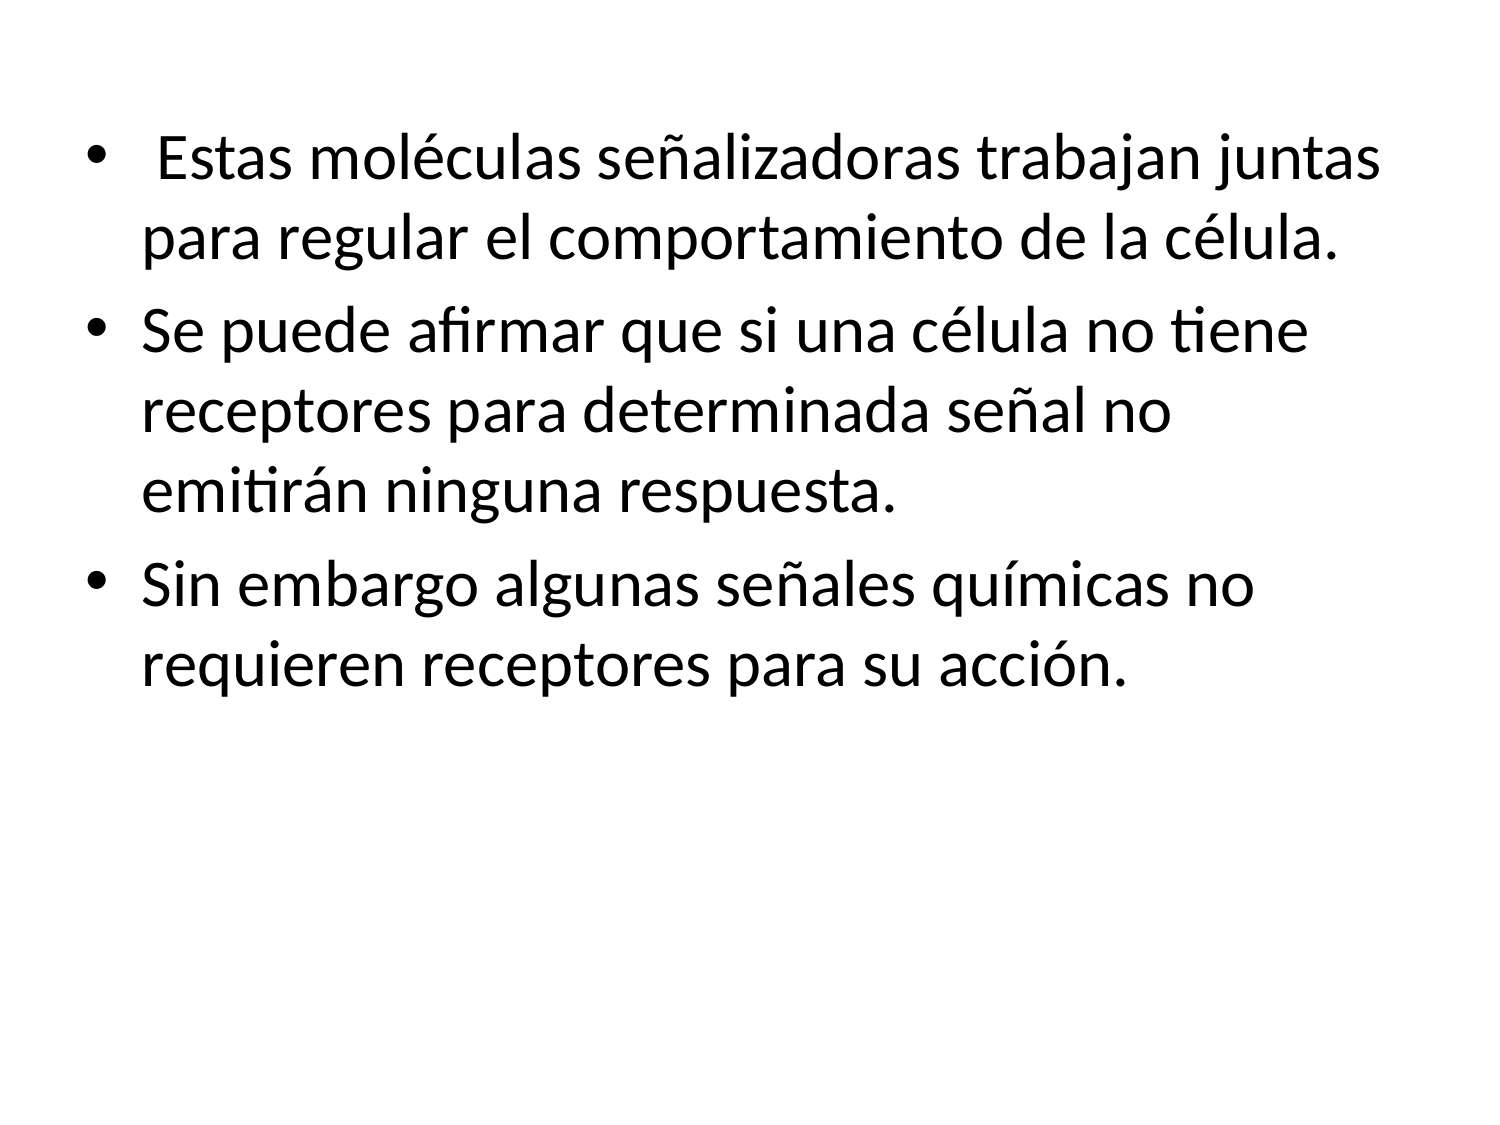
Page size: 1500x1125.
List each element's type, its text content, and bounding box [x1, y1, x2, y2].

list Estas moléculas señalizadoras trabajan juntas para regular el comportamiento de la célula. Se puede afirmar que si una célula no tiene receptores para determinada señal no emitirán ninguna respuesta. Sin embargo algunas señales químicas no requieren receptores para su acción. [70, 105, 1421, 848]
